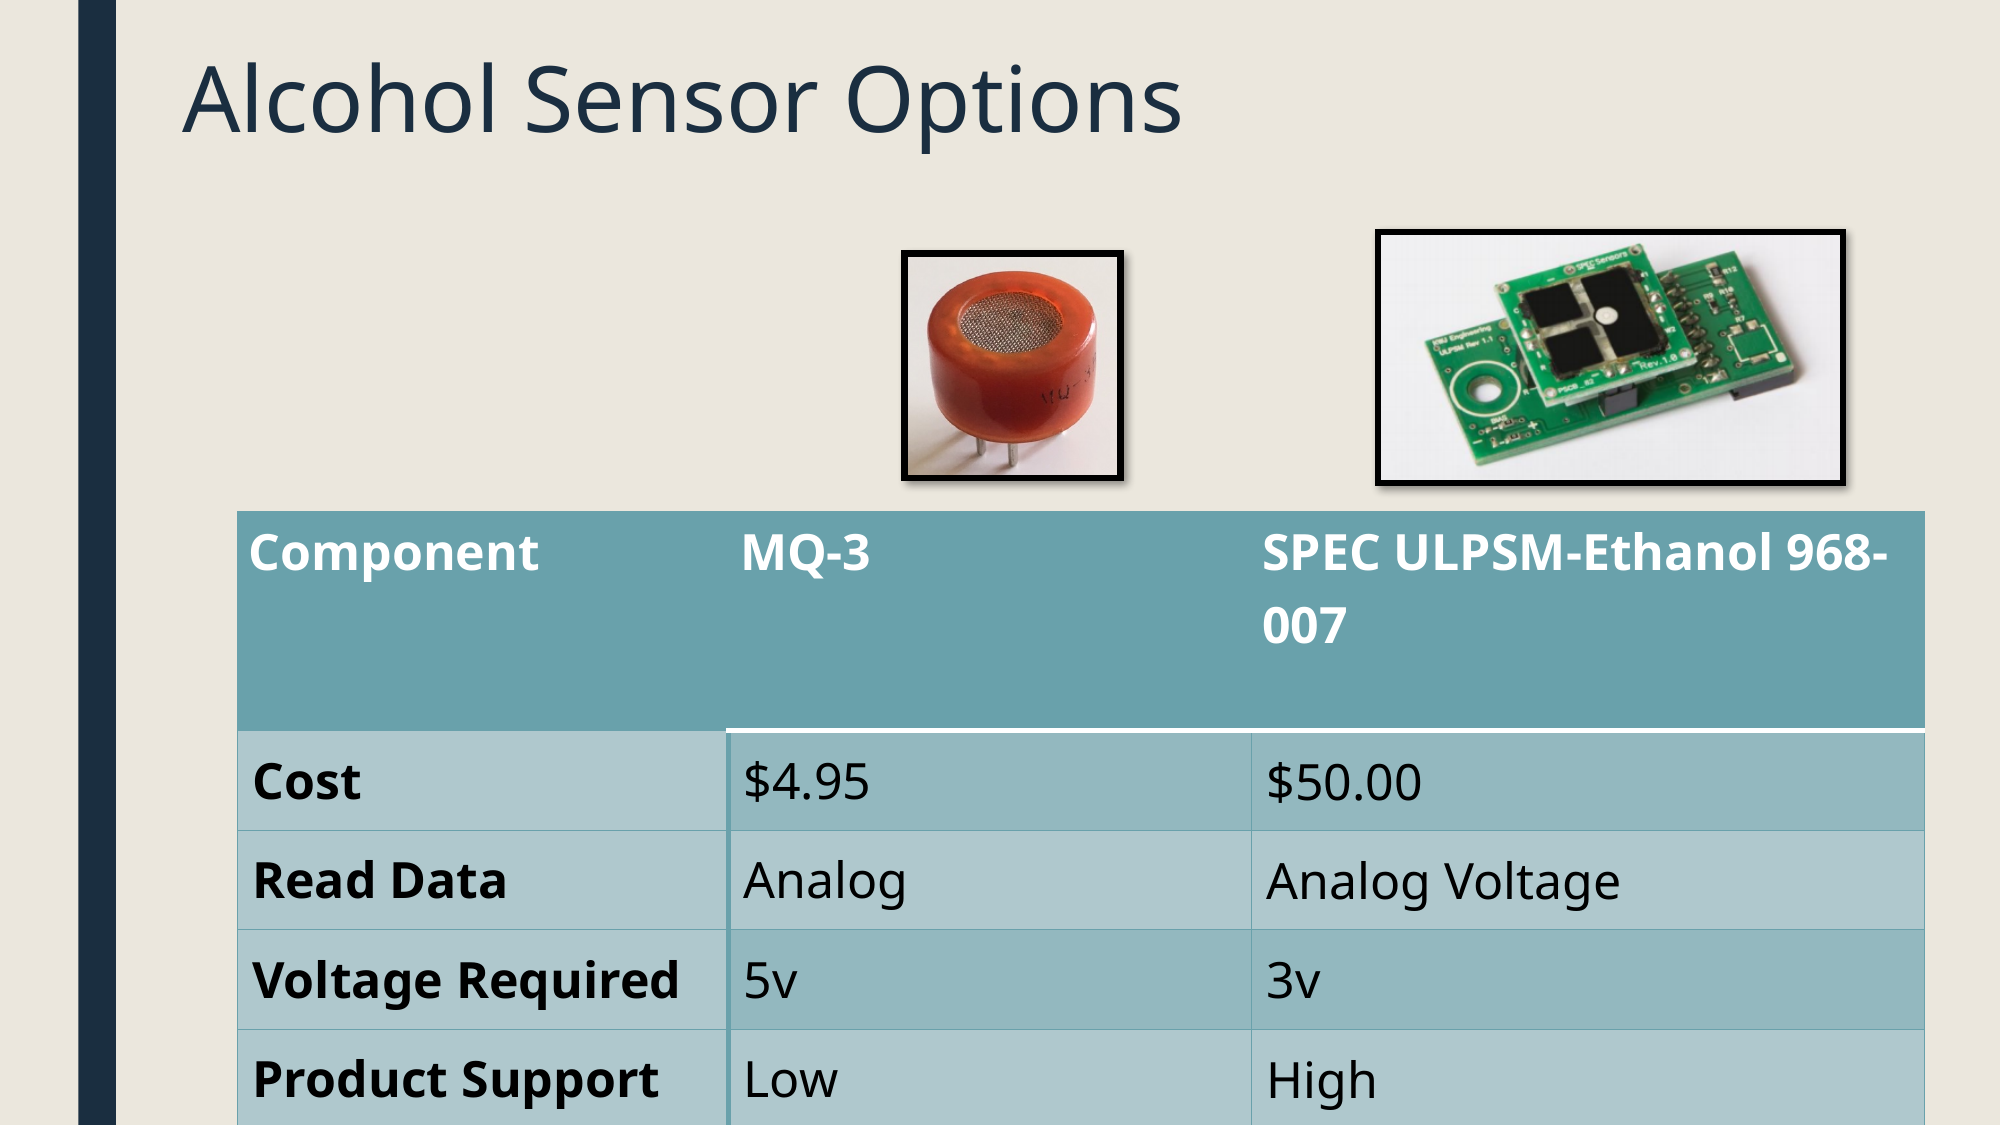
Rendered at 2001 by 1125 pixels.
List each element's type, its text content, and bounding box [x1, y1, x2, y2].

picture [1380, 234, 1840, 480]
table_cell $4.95 [731, 733, 1251, 830]
table_header SPEC ULPSM-Ethanol 968-007 [1252, 512, 1924, 728]
table_cell 3v [1252, 930, 1924, 1029]
table_cell Product Support [238, 1030, 726, 1125]
table_header Component [238, 512, 726, 730]
table_cell Read Data [238, 831, 726, 929]
table_cell Cost [238, 731, 726, 830]
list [907, 256, 1118, 475]
table_header MQ-3 [731, 512, 1251, 728]
table_cell $50.00 [1252, 733, 1924, 830]
title Alcohol Sensor Options [162, 28, 1653, 178]
table_cell Analog [731, 831, 1251, 929]
table_cell Analog Voltage [1252, 831, 1924, 929]
table_cell High [1252, 1030, 1924, 1125]
table_cell Voltage Required [238, 930, 726, 1029]
table_cell 5v [731, 930, 1251, 1029]
table_cell Low [731, 1030, 1251, 1125]
